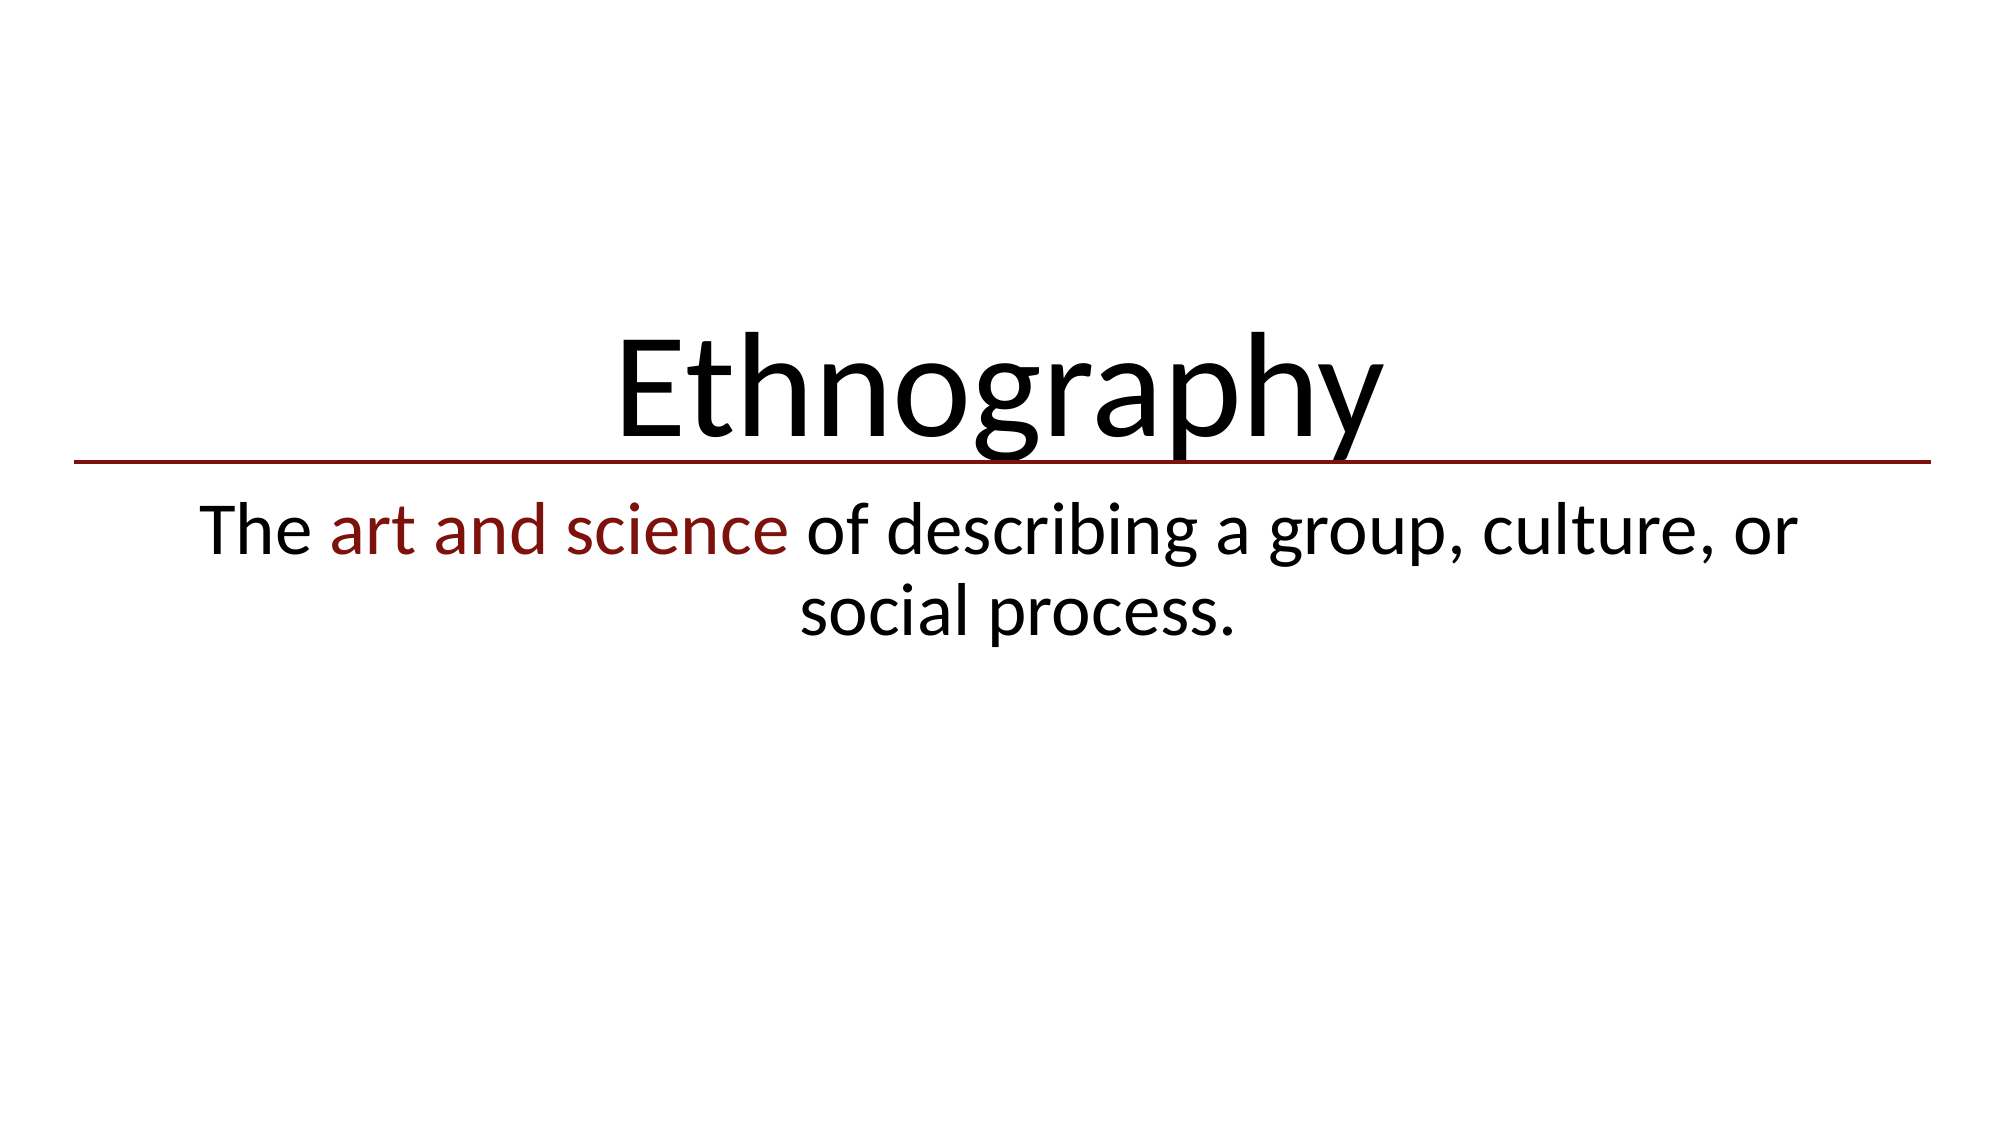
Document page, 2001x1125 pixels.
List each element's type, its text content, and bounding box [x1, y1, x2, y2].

list Ethnography The art and science of describing a group, culture, or social process. [137, 464, 1863, 1014]
list Ethnography The art and science of describing a group, culture, or social process. [137, 299, 1863, 460]
